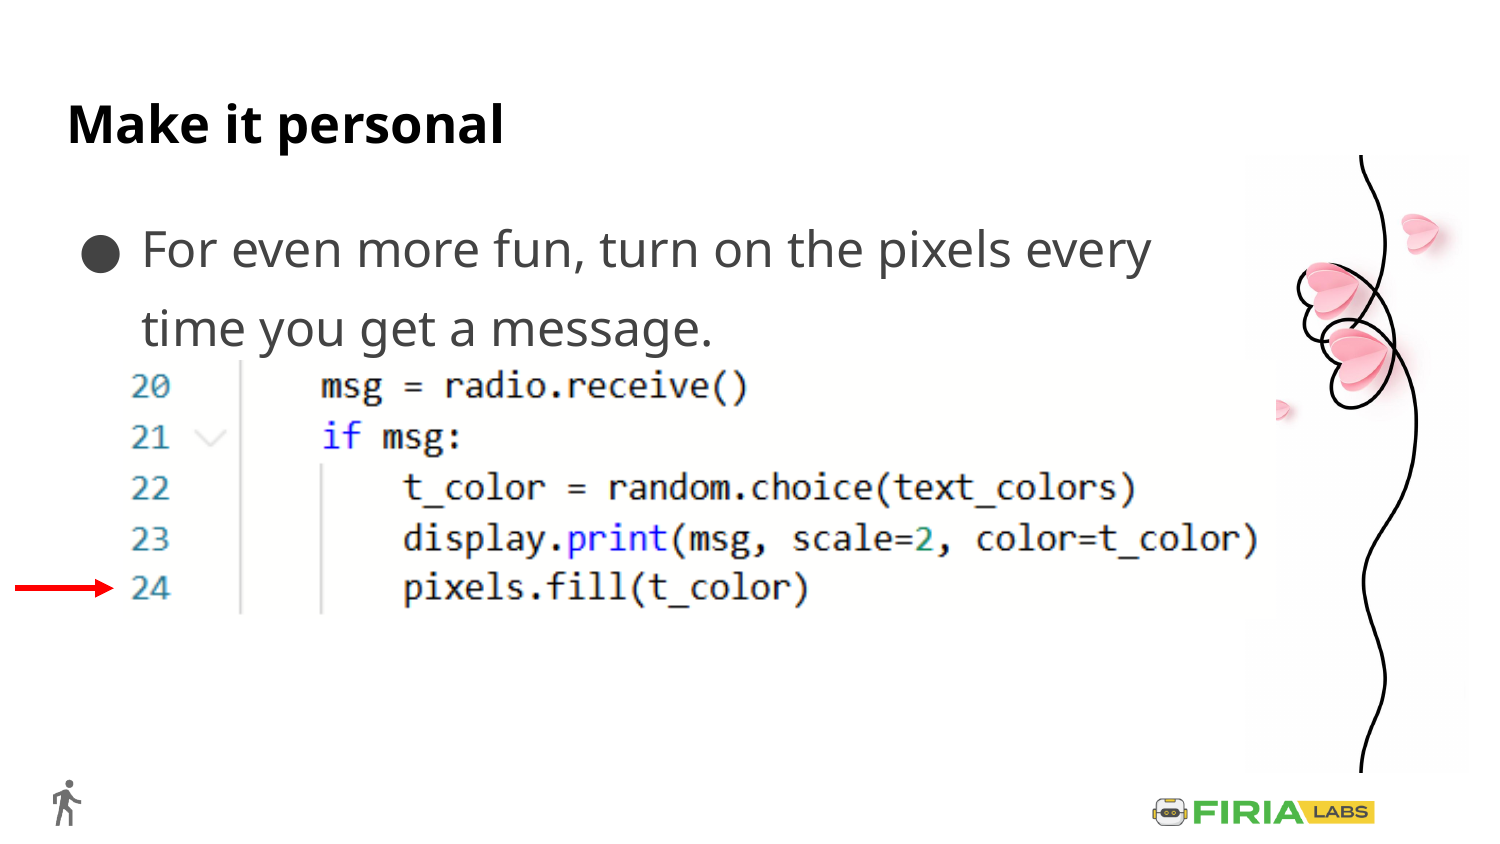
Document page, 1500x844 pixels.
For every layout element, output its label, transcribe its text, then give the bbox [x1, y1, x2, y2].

list For even more fun, turn on the pixels every time you get a message. [51, 189, 1267, 750]
picture [123, 155, 1469, 773]
picture [41, 772, 88, 830]
title Make it personal [51, 72, 1449, 176]
picture [1144, 793, 1380, 830]
